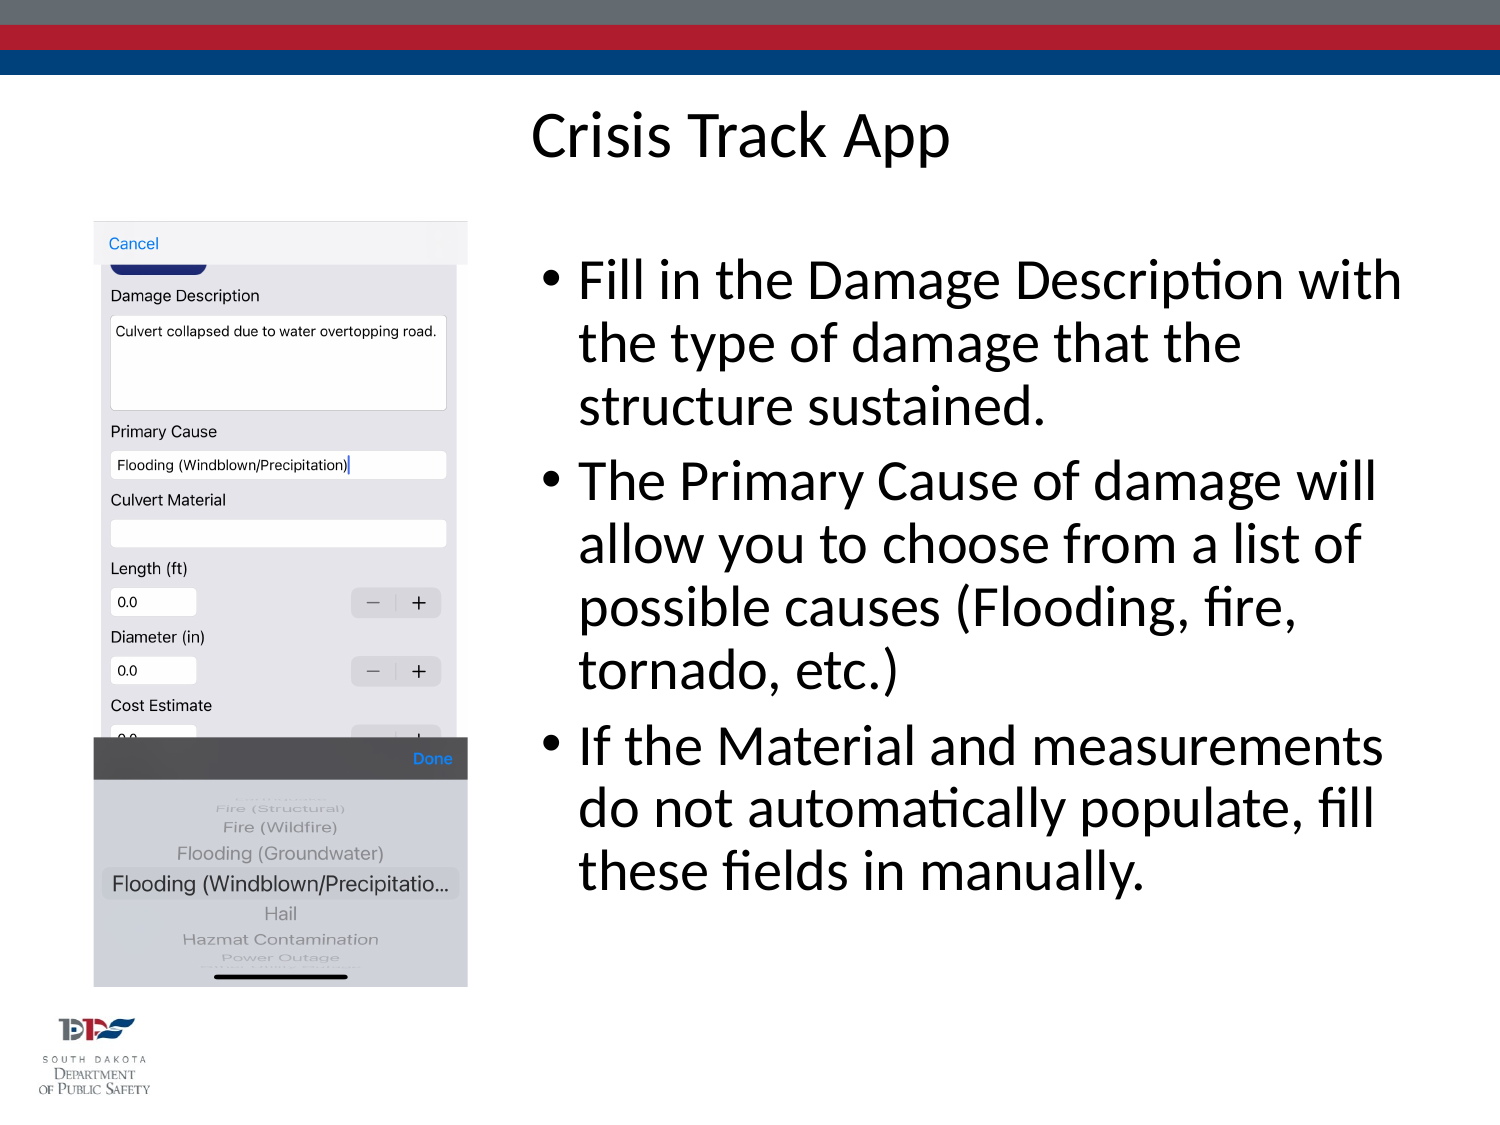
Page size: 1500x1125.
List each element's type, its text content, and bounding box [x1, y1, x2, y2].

list Crisis Track App [93, 92, 1390, 245]
list Fill in the Damage Description with the type of damage that the structure sustained. The Primary Cause of damage will allow you to choose from a list of possible causes (Flooding, fire, tornado, etc.) If the Material and measurements do not automatically populate, fill these fields in manually. [526, 241, 1423, 1042]
picture [93, 217, 468, 987]
picture [37, 1016, 150, 1096]
